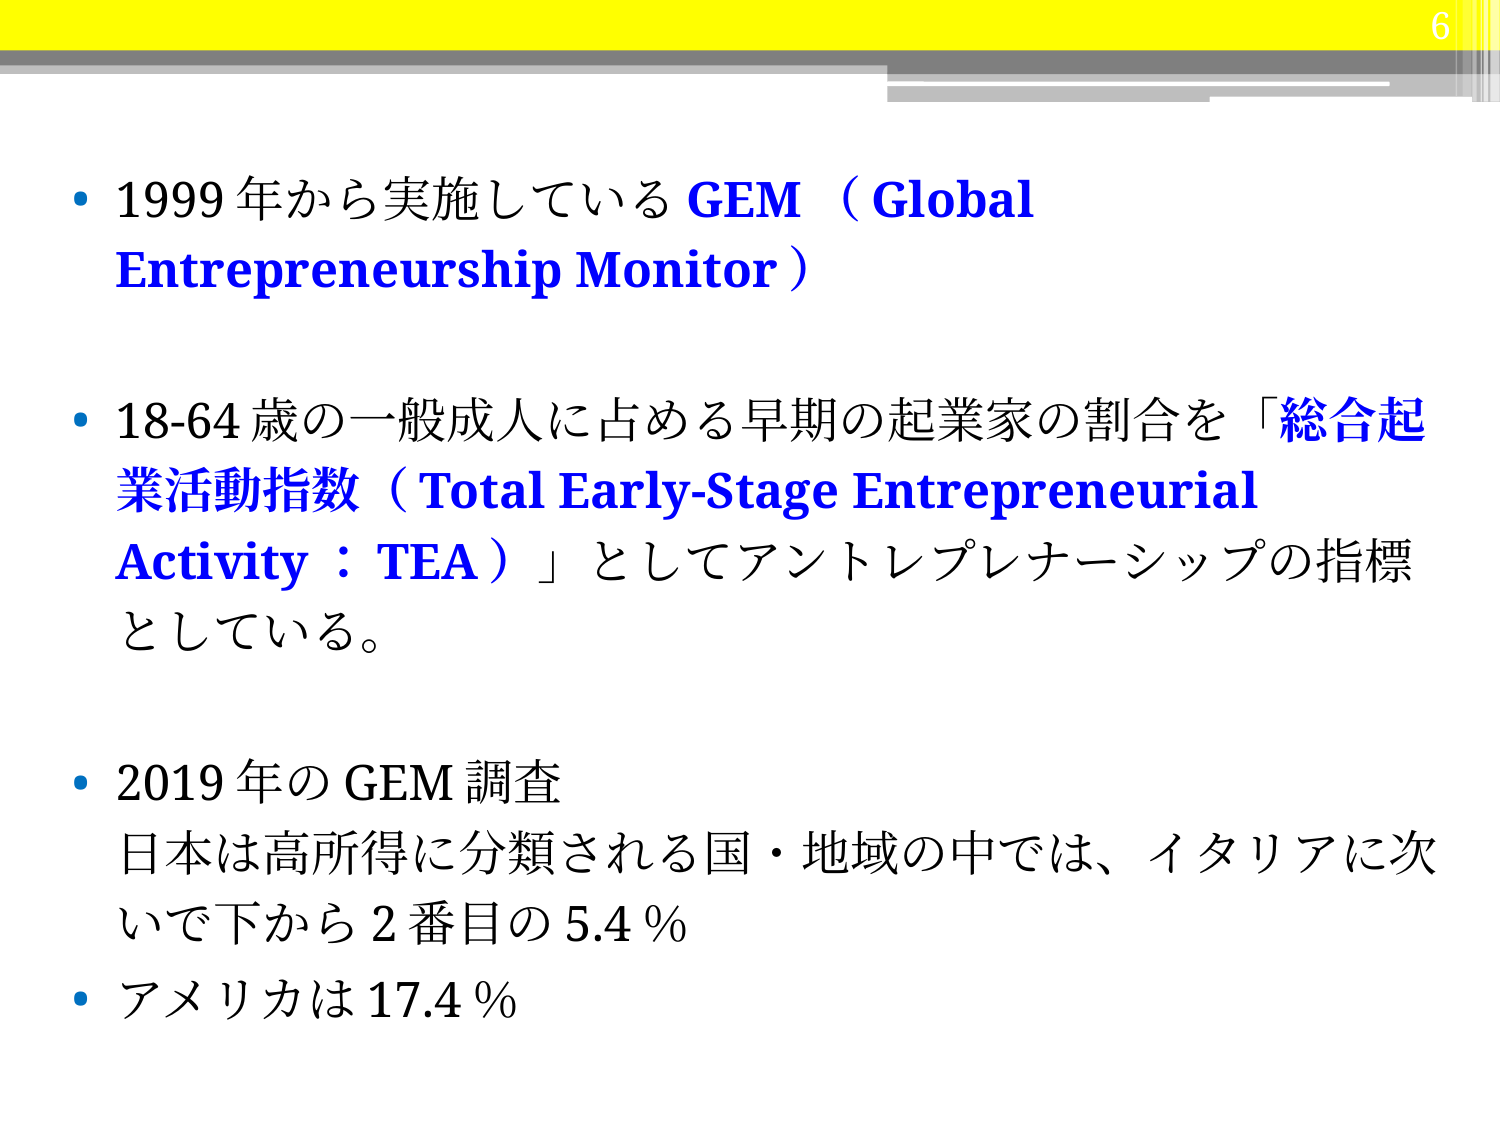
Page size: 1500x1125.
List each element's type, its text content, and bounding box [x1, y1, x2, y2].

list 1999年から実施しているGEM（Global Entrepreneurship Monitor） 18-64歳の一般成人に占める早期の起業家の割合を「総合起業活動指数（Total Early-Stage Entrepreneurial Activity：TEA）」としてアントレプレナーシップの指標としている。 2019年のGEM調査 日本は高所得に分類される国・地域の中では、イタリアに次いで下から2番目の5.4％ アメリカは17.4％ [41, 149, 1471, 1106]
slide_number ‹#› [1341, 0, 1466, 61]
